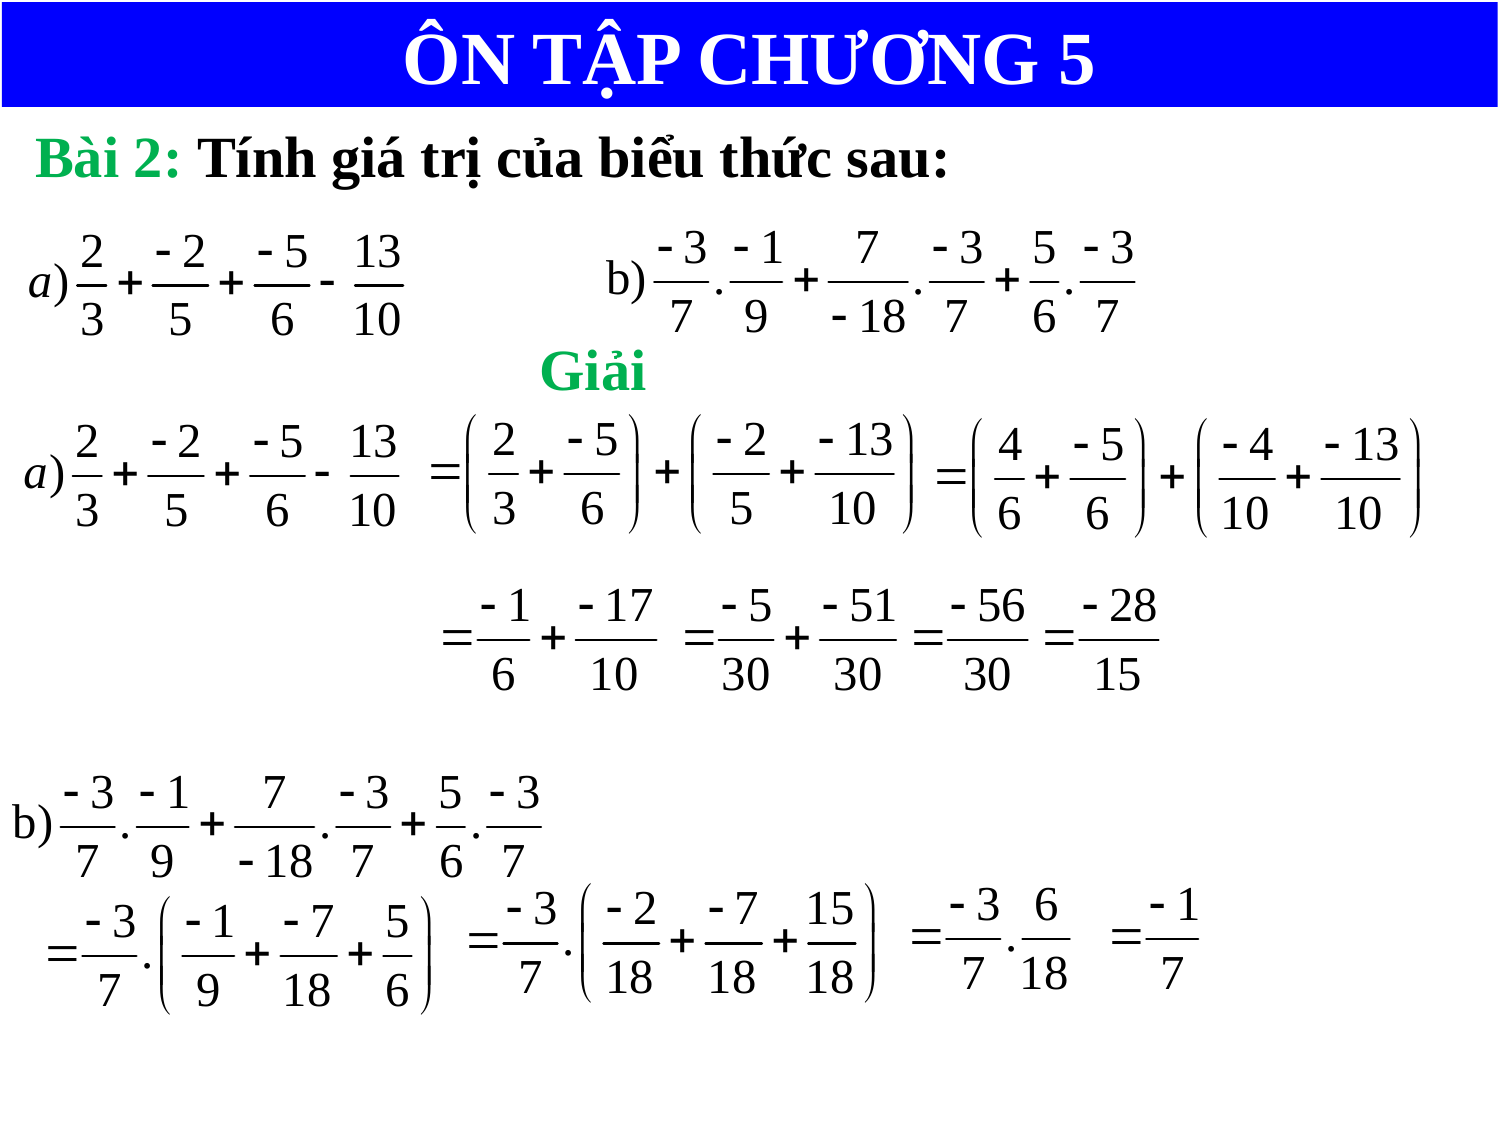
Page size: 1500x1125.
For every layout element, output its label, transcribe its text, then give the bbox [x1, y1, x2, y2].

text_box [899, 873, 1080, 1001]
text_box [598, 216, 1144, 344]
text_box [457, 873, 888, 1013]
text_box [672, 574, 1168, 702]
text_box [4, 761, 550, 888]
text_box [431, 574, 667, 702]
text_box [418, 404, 927, 544]
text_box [1099, 873, 1211, 1001]
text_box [15, 410, 410, 538]
text_box Bài 2: Tính giá trị của biểu thức sau: [20, 111, 1325, 196]
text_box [924, 409, 1433, 549]
text_box Giải [525, 324, 713, 403]
text_box ÔN TẬP CHƯƠNG 5 [1, 2, 1498, 107]
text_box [35, 886, 447, 1026]
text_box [20, 220, 415, 347]
